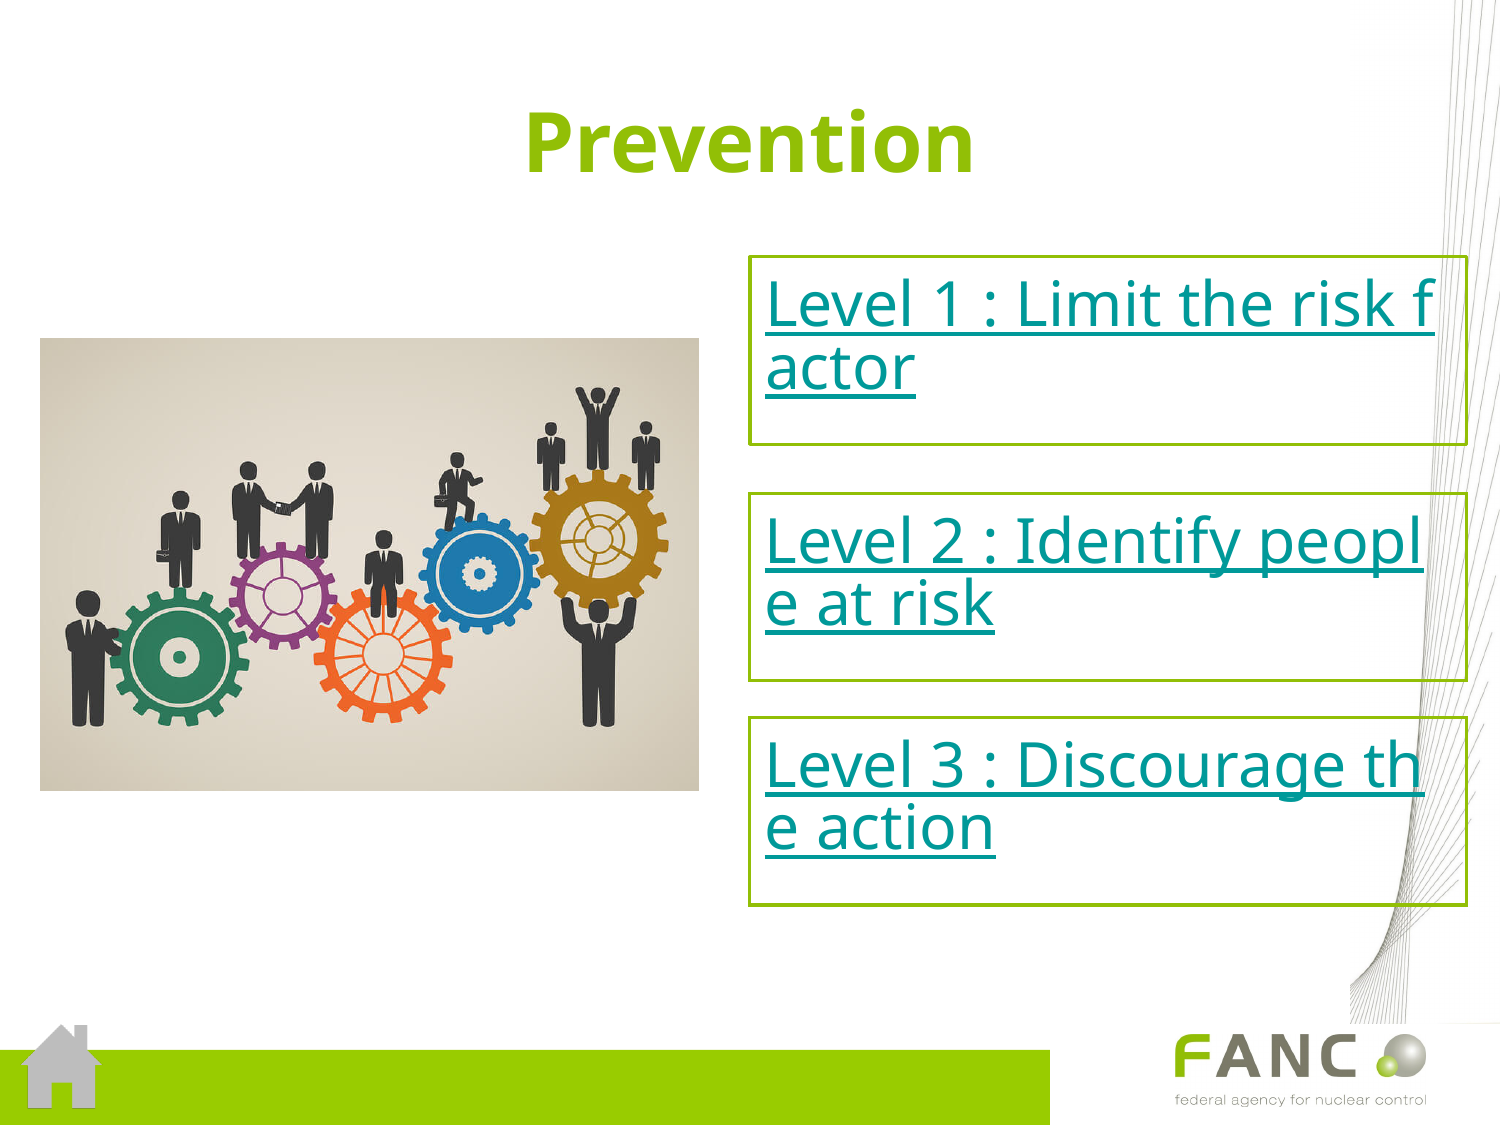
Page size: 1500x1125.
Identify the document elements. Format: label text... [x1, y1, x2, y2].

text_box Level 2 : Identify people at risk [749, 493, 1467, 681]
list Level 1 : Limit the risk factor [750, 256, 1467, 445]
title Prevention [75, 45, 1425, 233]
picture [1350, 0, 1500, 1024]
picture [1175, 1034, 1426, 1107]
picture [40, 337, 699, 791]
picture [17, 1023, 105, 1111]
text_box Level 3 : Discourage the action [749, 717, 1467, 906]
